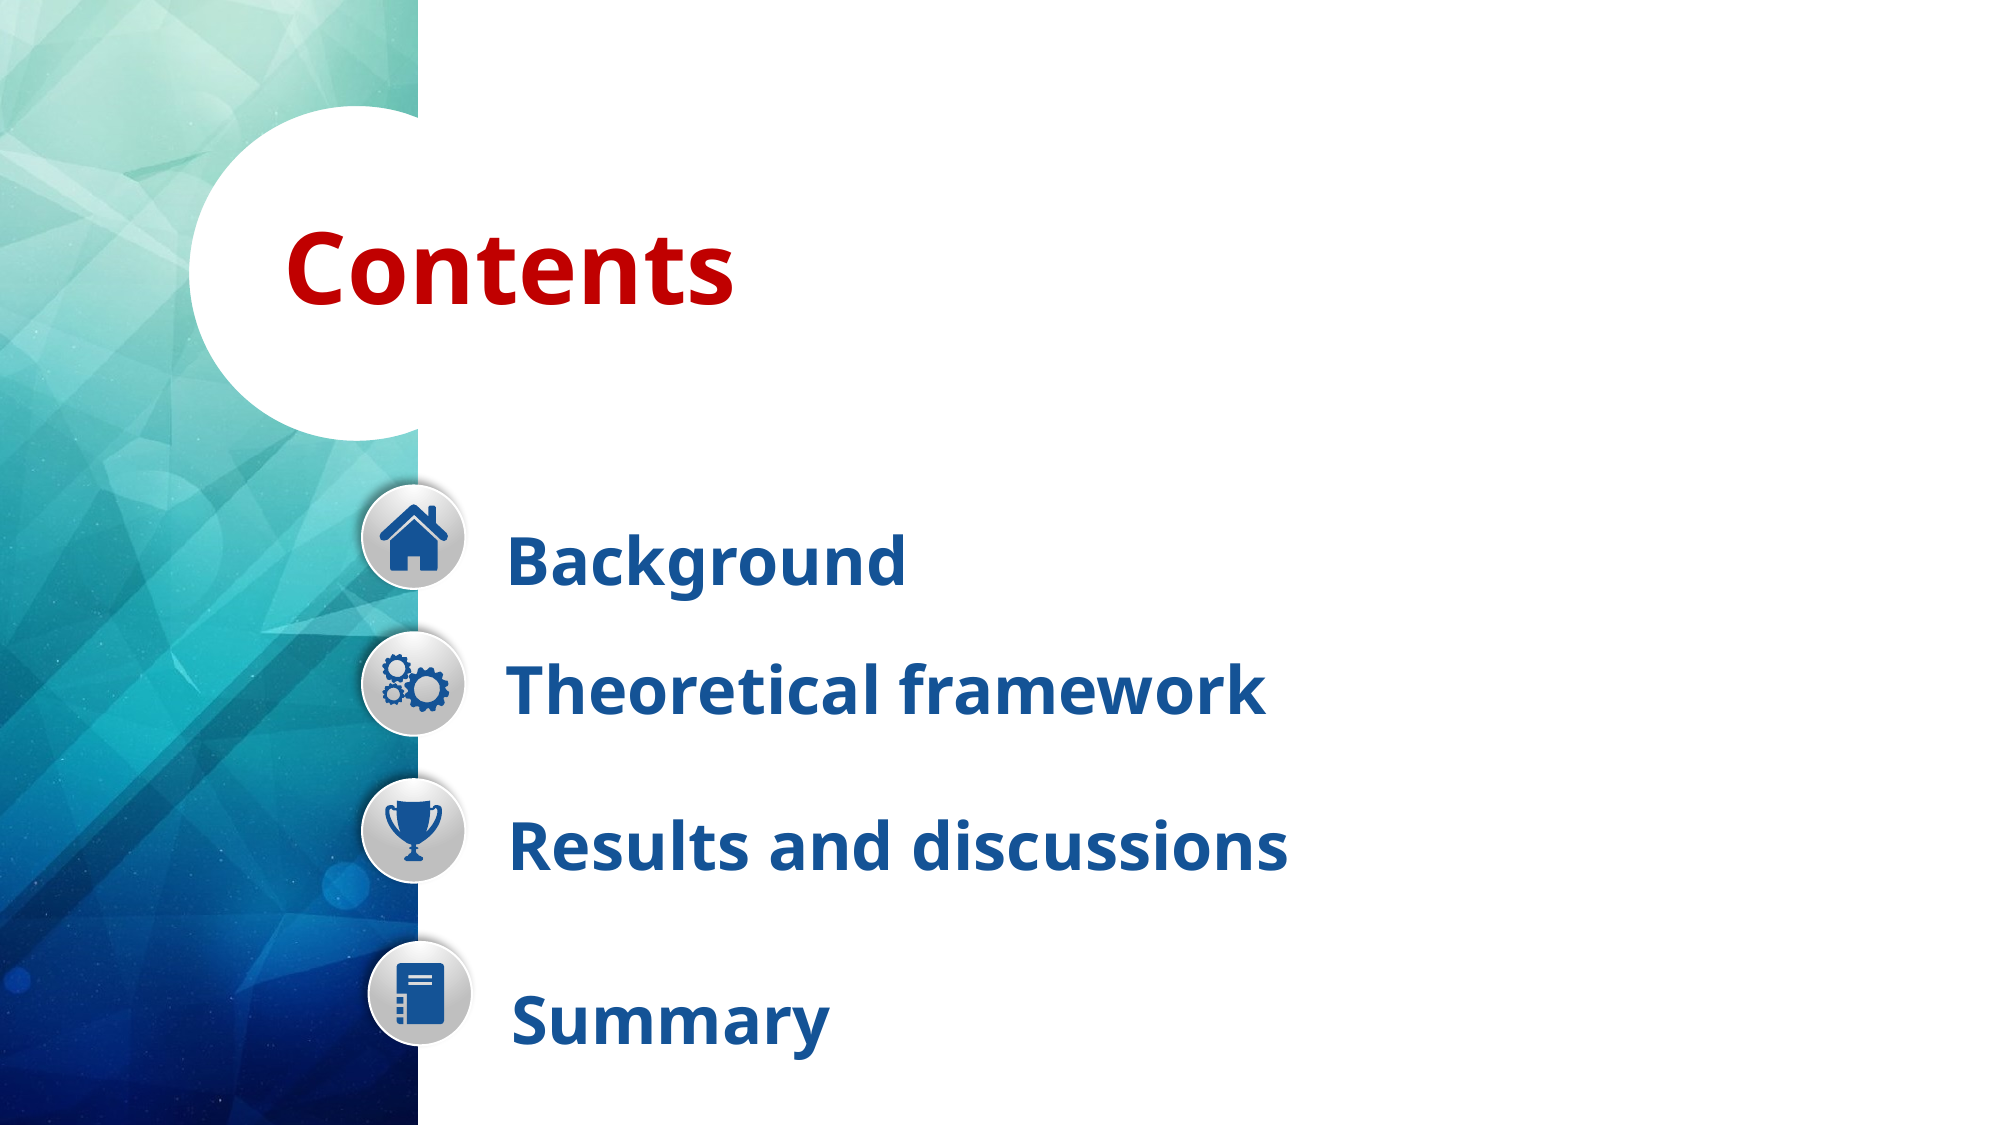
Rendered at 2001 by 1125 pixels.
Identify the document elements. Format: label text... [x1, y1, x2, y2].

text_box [368, 941, 472, 1046]
text_box Results and discussions [493, 780, 1306, 891]
text_box Summary [496, 891, 847, 1066]
text_box Theoretical framework [491, 624, 1283, 735]
text_box Background [490, 431, 924, 607]
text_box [362, 632, 466, 736]
text_box Contents [272, 198, 1050, 330]
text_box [362, 779, 466, 883]
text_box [362, 485, 466, 589]
text_box [0, 0, 420, 1125]
